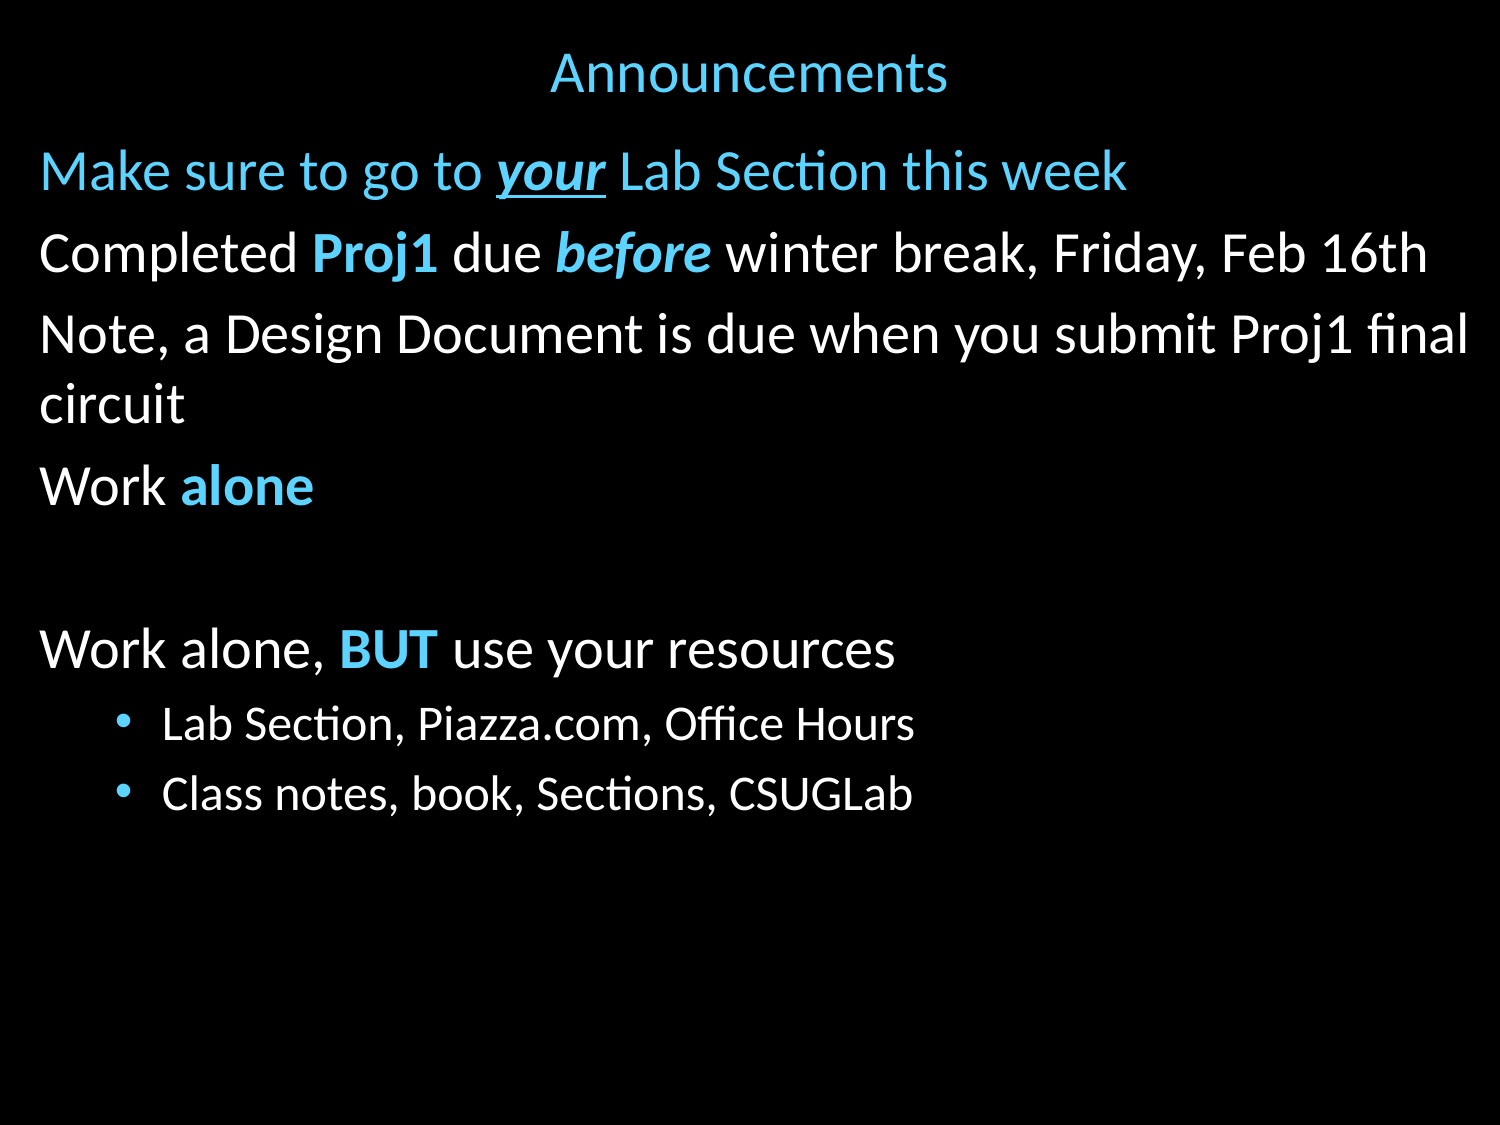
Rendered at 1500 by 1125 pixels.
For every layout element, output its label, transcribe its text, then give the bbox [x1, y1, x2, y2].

list Make sure to go to your Lab Section this week Completed Proj1 due before winter break, Friday, Feb 16th Note, a Design Document is due when you submit Proj1 final circuit Work alone Work alone, BUT use your resources Lab Section, Piazza.com, Office Hours Class notes, book, Sections, CSUGLab [24, 125, 1500, 1125]
title Announcements [37, 24, 1463, 113]
